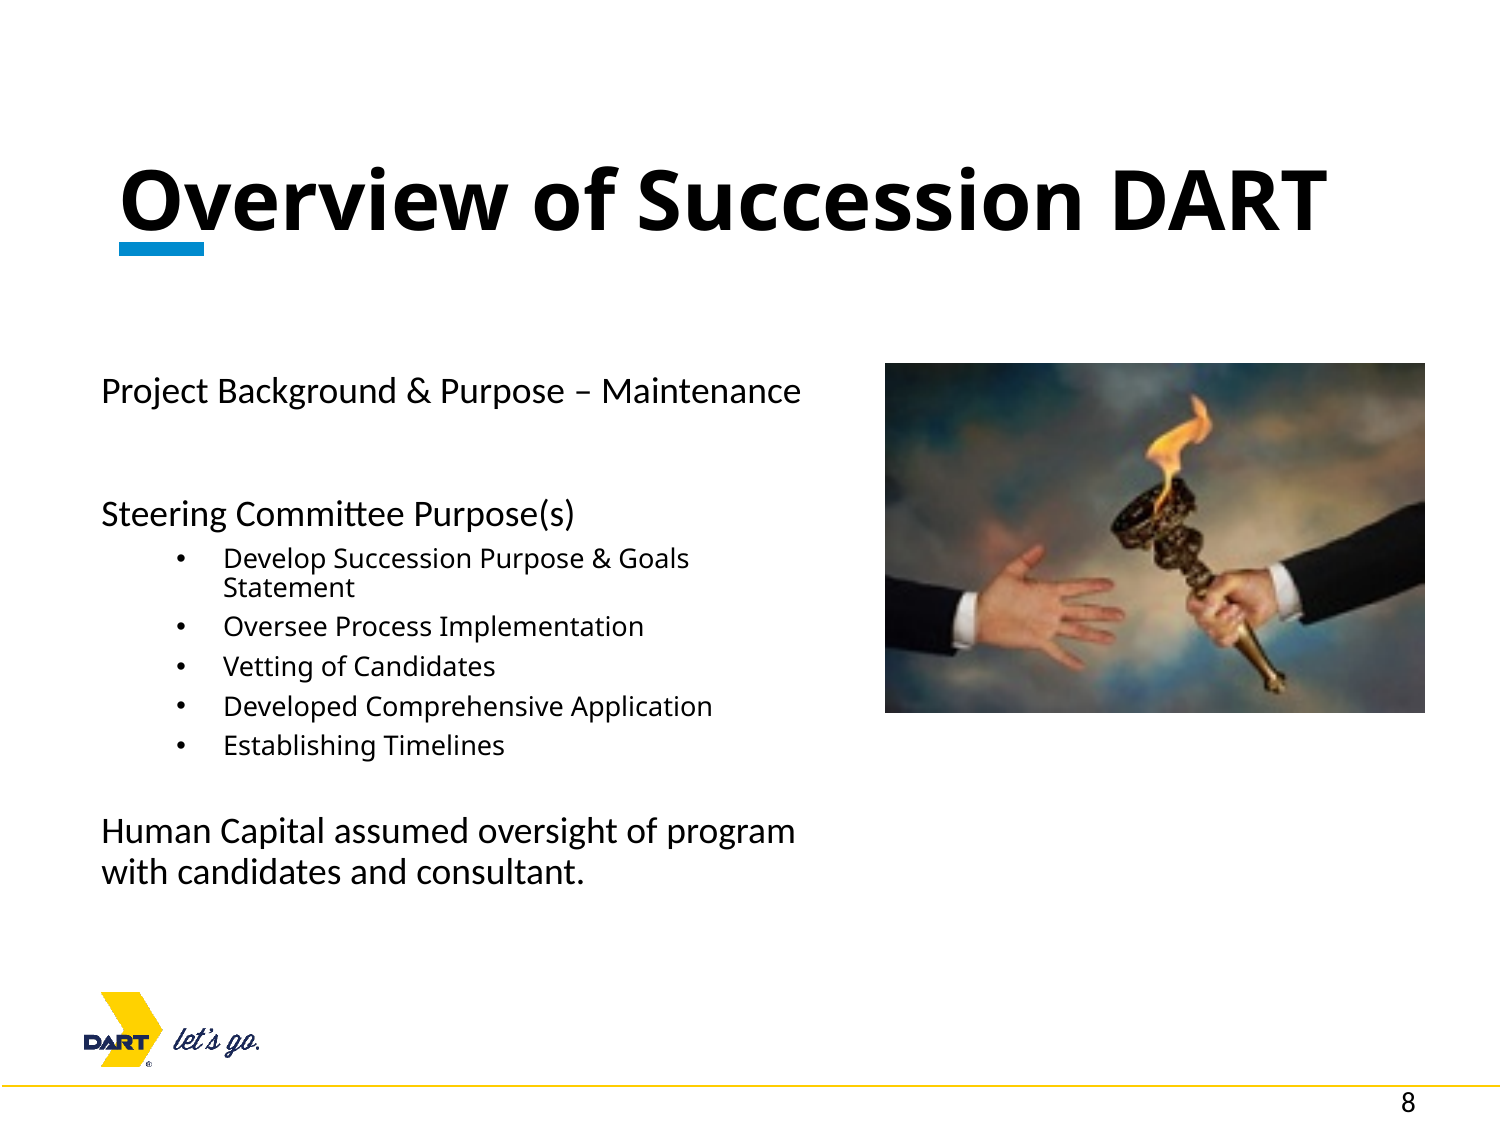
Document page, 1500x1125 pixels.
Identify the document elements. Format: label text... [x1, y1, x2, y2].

picture [885, 363, 1425, 713]
title Overview of Succession DART [103, 19, 1425, 256]
picture [84, 992, 259, 1067]
text_box Project Background & Purpose – Maintenance Steering Committee Purpose(s) Develop Succession Purpose & Goals Statement Oversee Process Implementation Vetting of Candidates Developed Comprehensive Application Establishing Timelines Human Capital assumed oversight of program with candidates and consultant. [86, 363, 837, 900]
